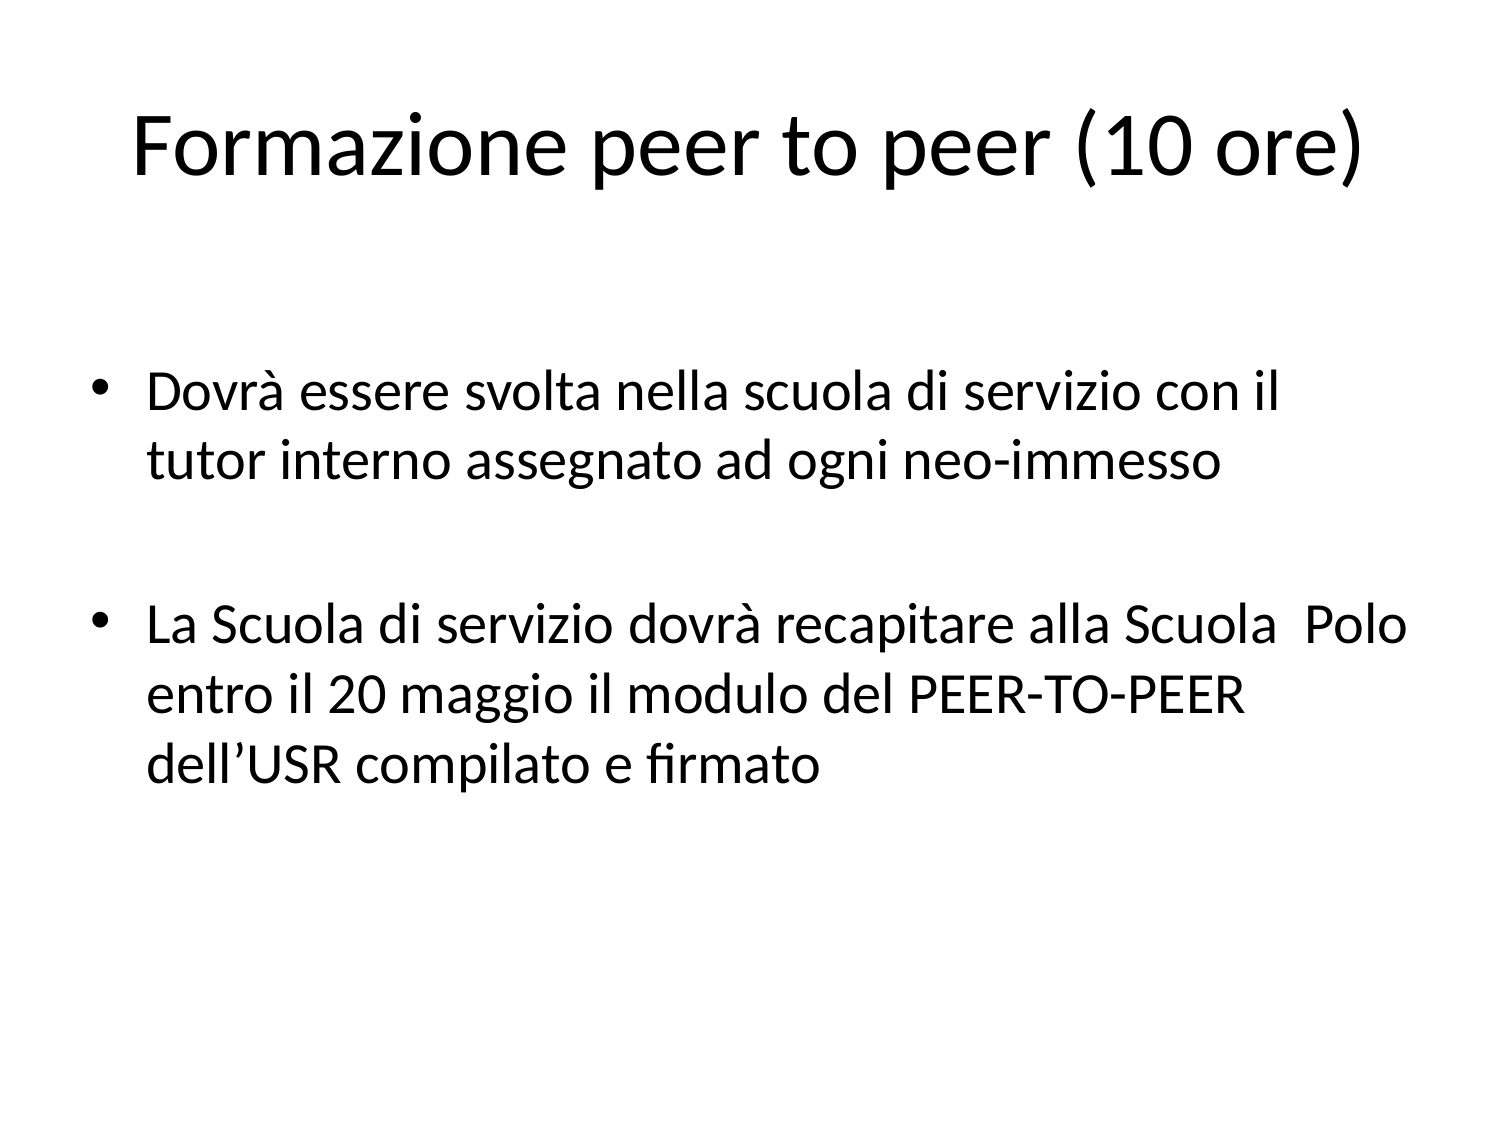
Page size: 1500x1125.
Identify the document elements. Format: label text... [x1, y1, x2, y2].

list Dovrà essere svolta nella scuola di servizio con il tutor interno assegnato ad ogni neo-immesso La Scuola di servizio dovrà recapitare alla Scuola Polo entro il 20 maggio il modulo del PEER-TO-PEER dell’USR compilato e firmato [75, 262, 1425, 1005]
title Formazione peer to peer (10 ore) [75, 45, 1425, 233]
